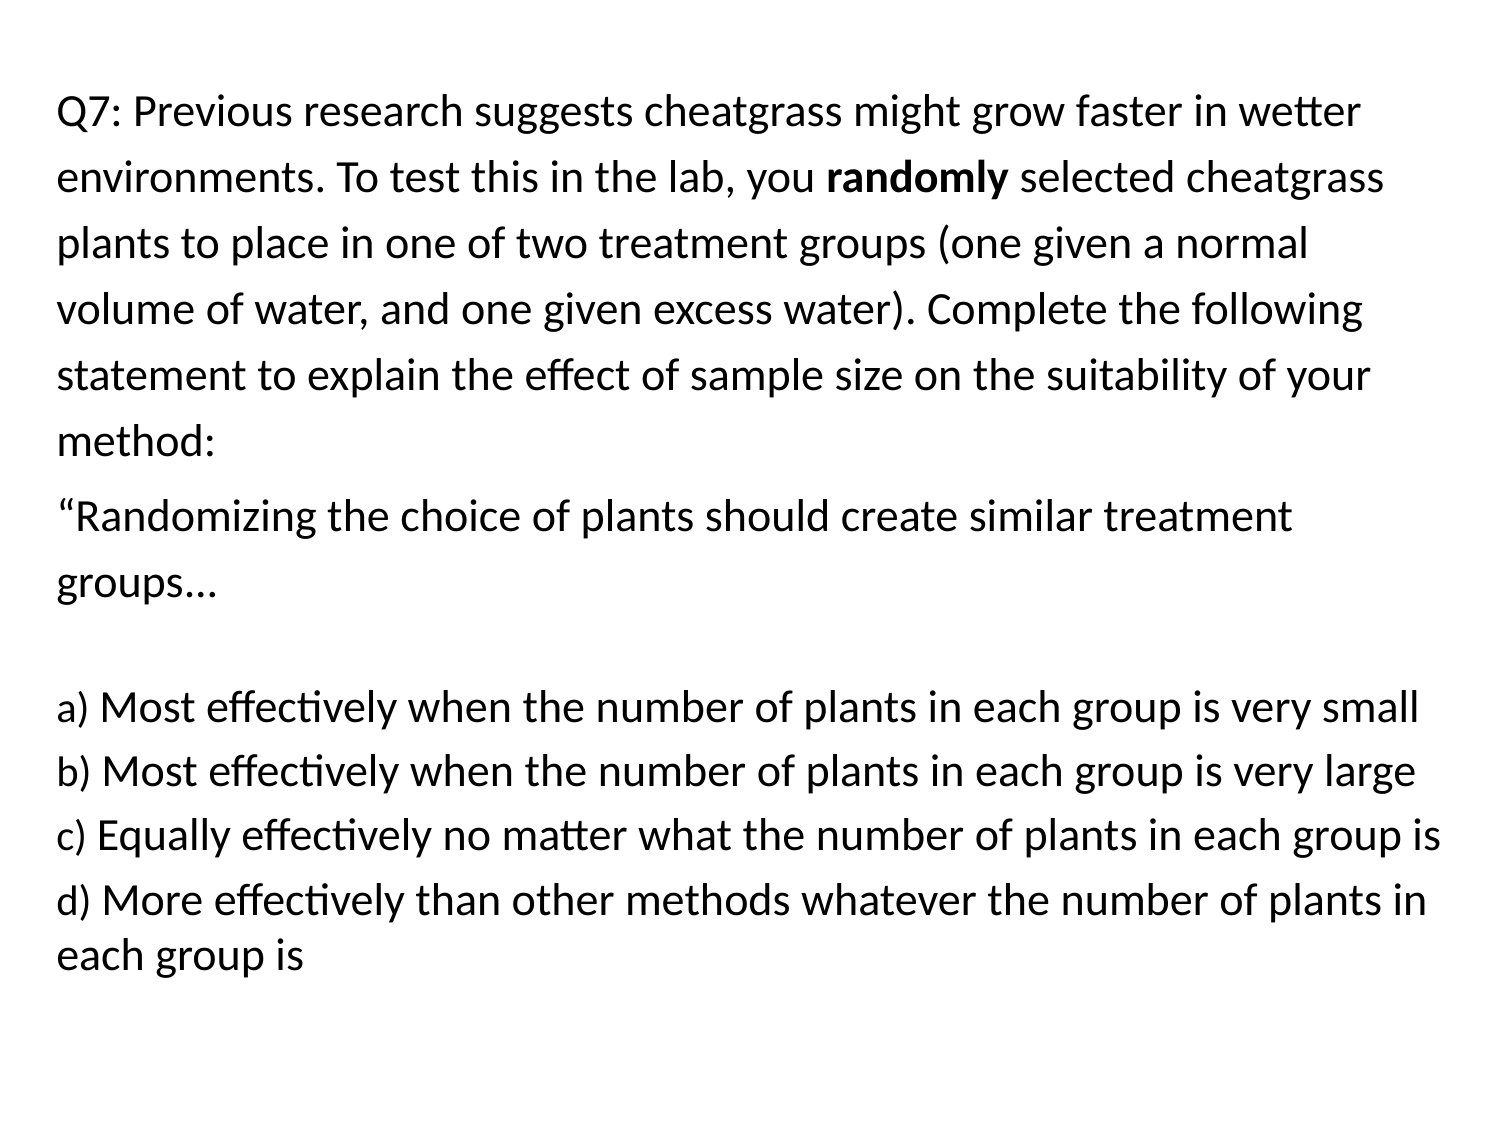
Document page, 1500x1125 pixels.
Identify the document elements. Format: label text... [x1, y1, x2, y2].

list Q7: Previous research suggests cheatgrass might grow faster in wetter environments. To test this in the lab, you randomly selected cheatgrass plants to place in one of two treatment groups (one given a normal volume of water, and one given excess water). Complete the following statement to explain the effect of sample size on the suitability of your method: “Randomizing the choice of plants should create similar treatment groups... a) Most effectively when the number of plants in each group is very small b) Most effectively when the number of plants in each group is very large c) Equally effectively no matter what the number of plants in each group is d) More effectively than other methods whatever the number of plants in each group is [41, 61, 1461, 1068]
